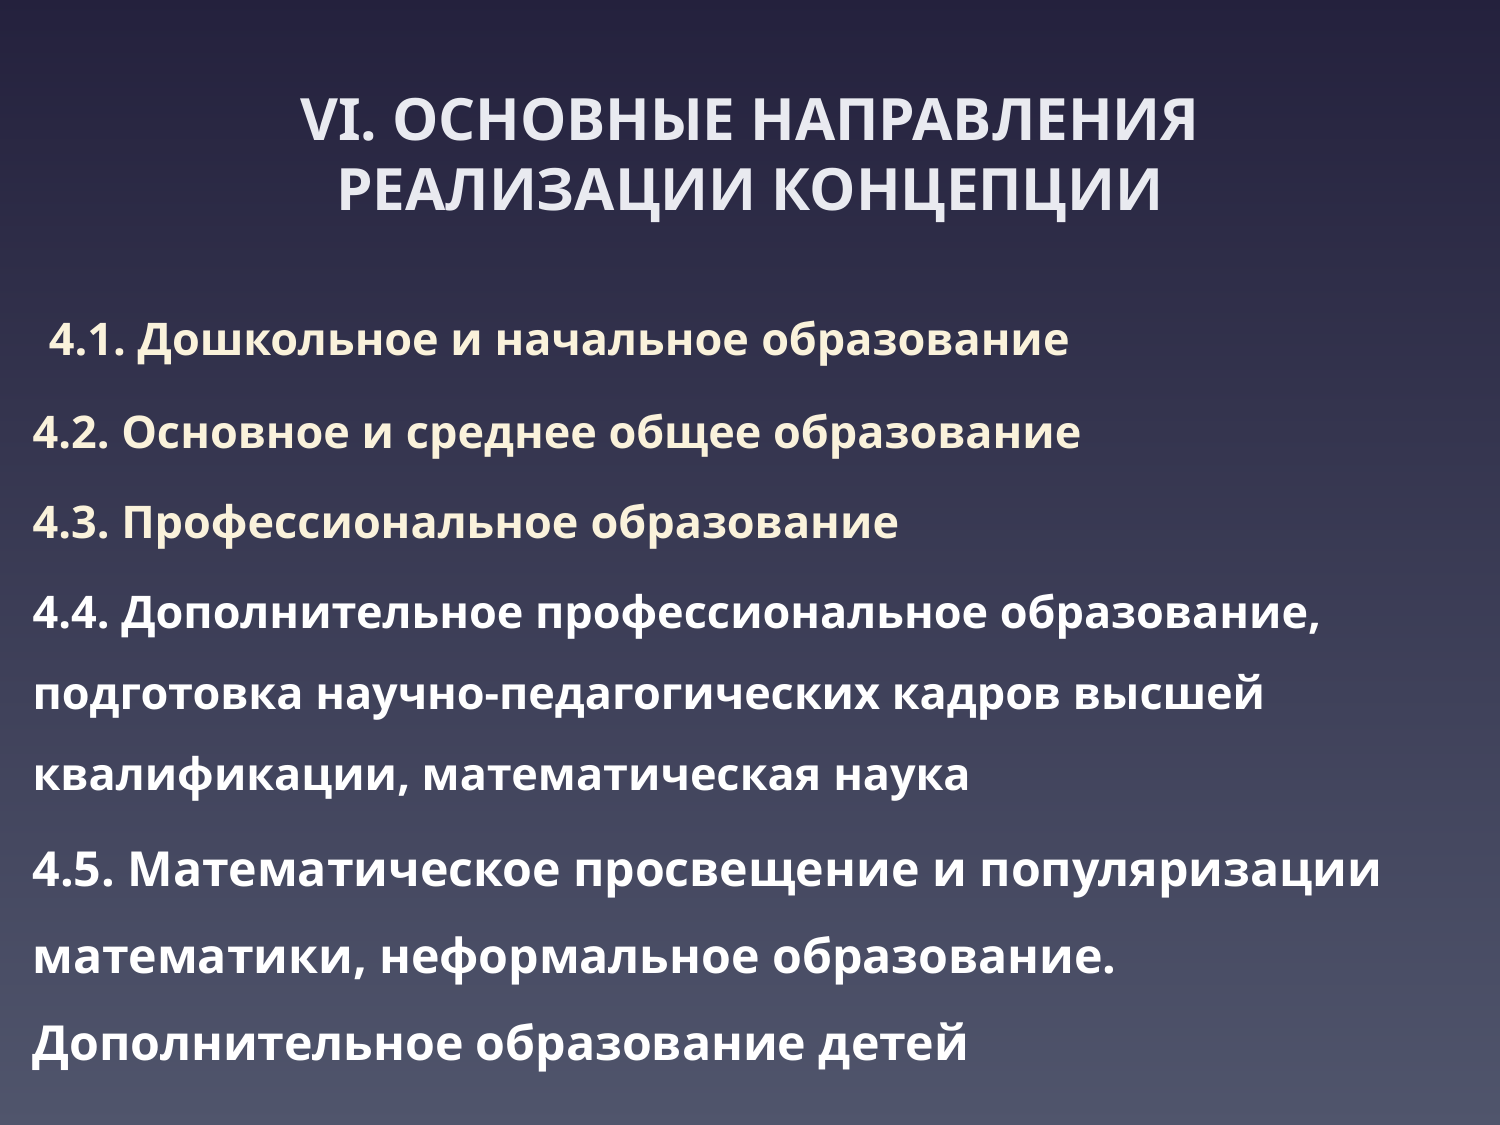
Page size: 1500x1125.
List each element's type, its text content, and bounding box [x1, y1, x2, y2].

list 4.1. Дошкольное и начальное образование 4.2. Основное и среднее общее образование 4.3. Профессиональное образование 4.4. Дополнительное профессиональное образование, подготовка научно-педагогических кадров высшей квалификации, математическая наука 4.5. Математическое просвещение и популяризации математики, неформальное образование. Дополнительное образование детей [17, 243, 1500, 1083]
title VI. ОСНОВНЫЕ НАПРАВЛЕНИЯ РЕАЛИЗАЦИИ КОНЦЕПЦИИ [75, 75, 1425, 243]
